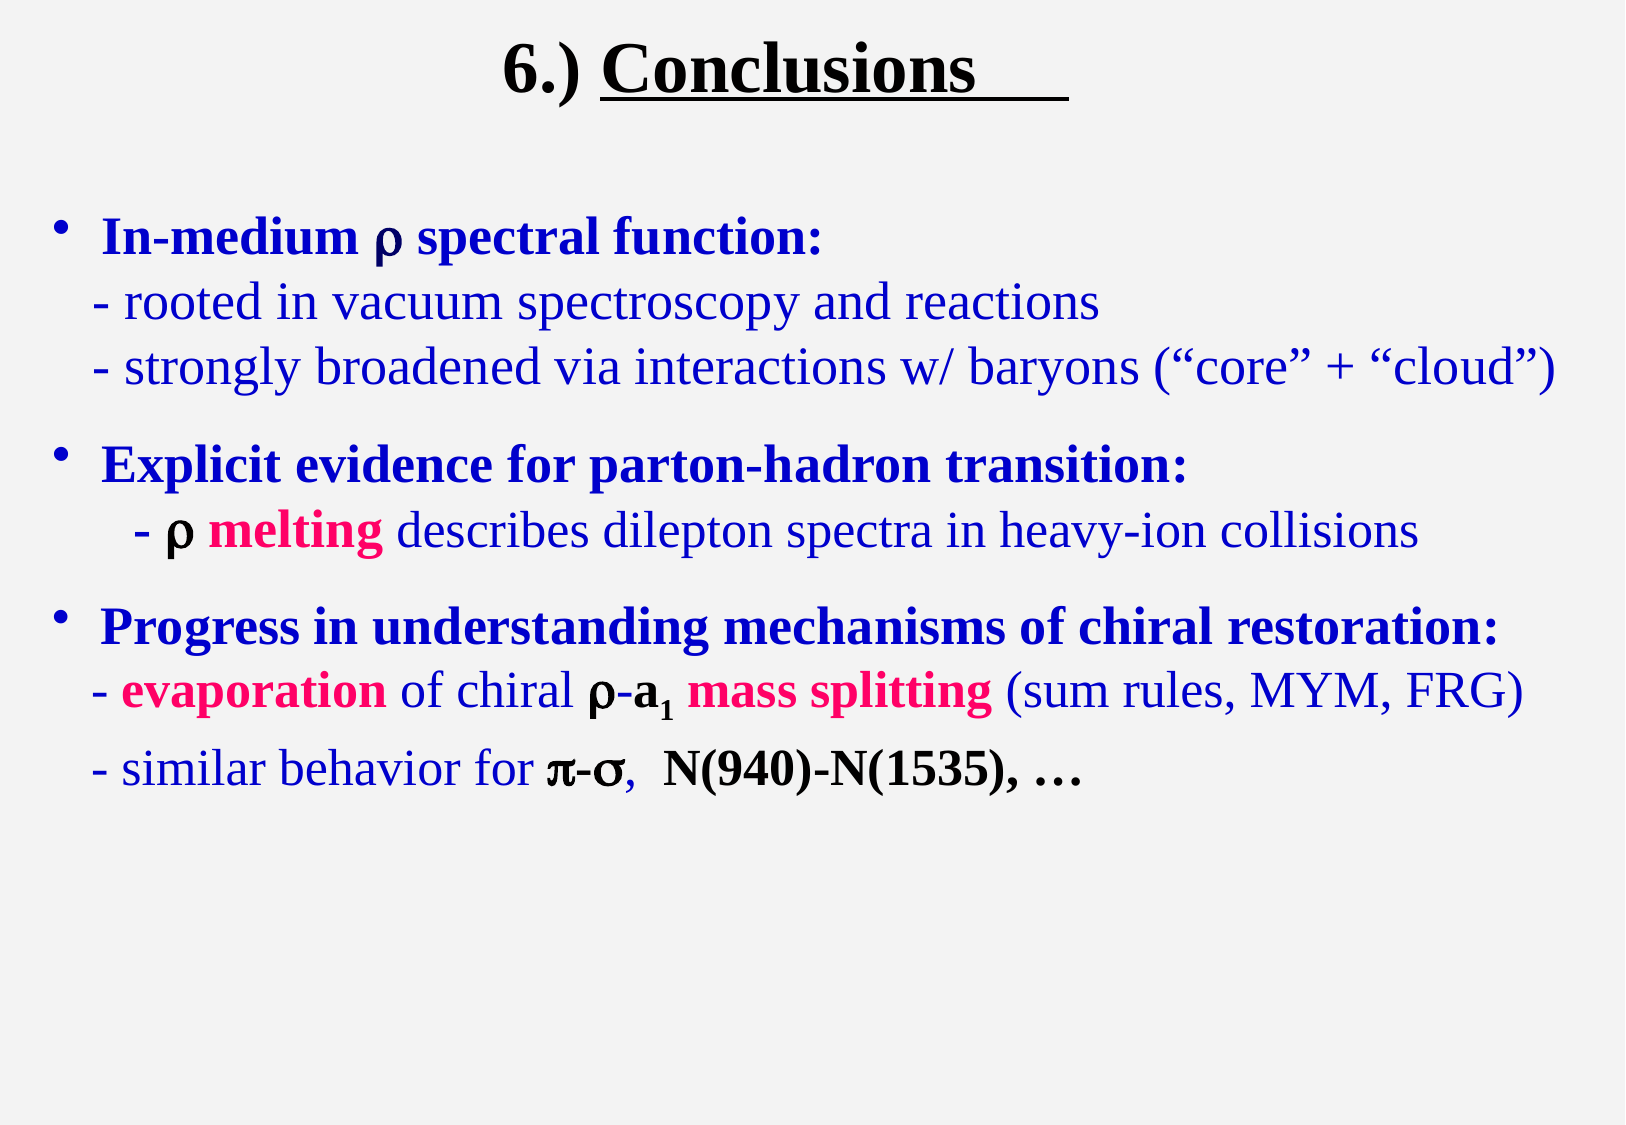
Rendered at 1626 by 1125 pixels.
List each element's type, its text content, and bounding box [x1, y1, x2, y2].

text_box 6.) Conclusions [0, 12, 1572, 115]
text_box In-medium r spectral function: - rooted in vacuum spectroscopy and reactions - strongly broadened via interactions w/ baryons (“core” + “cloud”) Explicit evidence for parton-hadron transition: - r melting describes dilepton spectra in heavy-ion collisions Progress in understanding mechanisms of chiral restoration: - evaporation of chiral r-a1 mass splitting (sum rules, MYM, FRG) - similar behavior for p-s, N(940)-N(1535), … [37, 160, 1589, 803]
